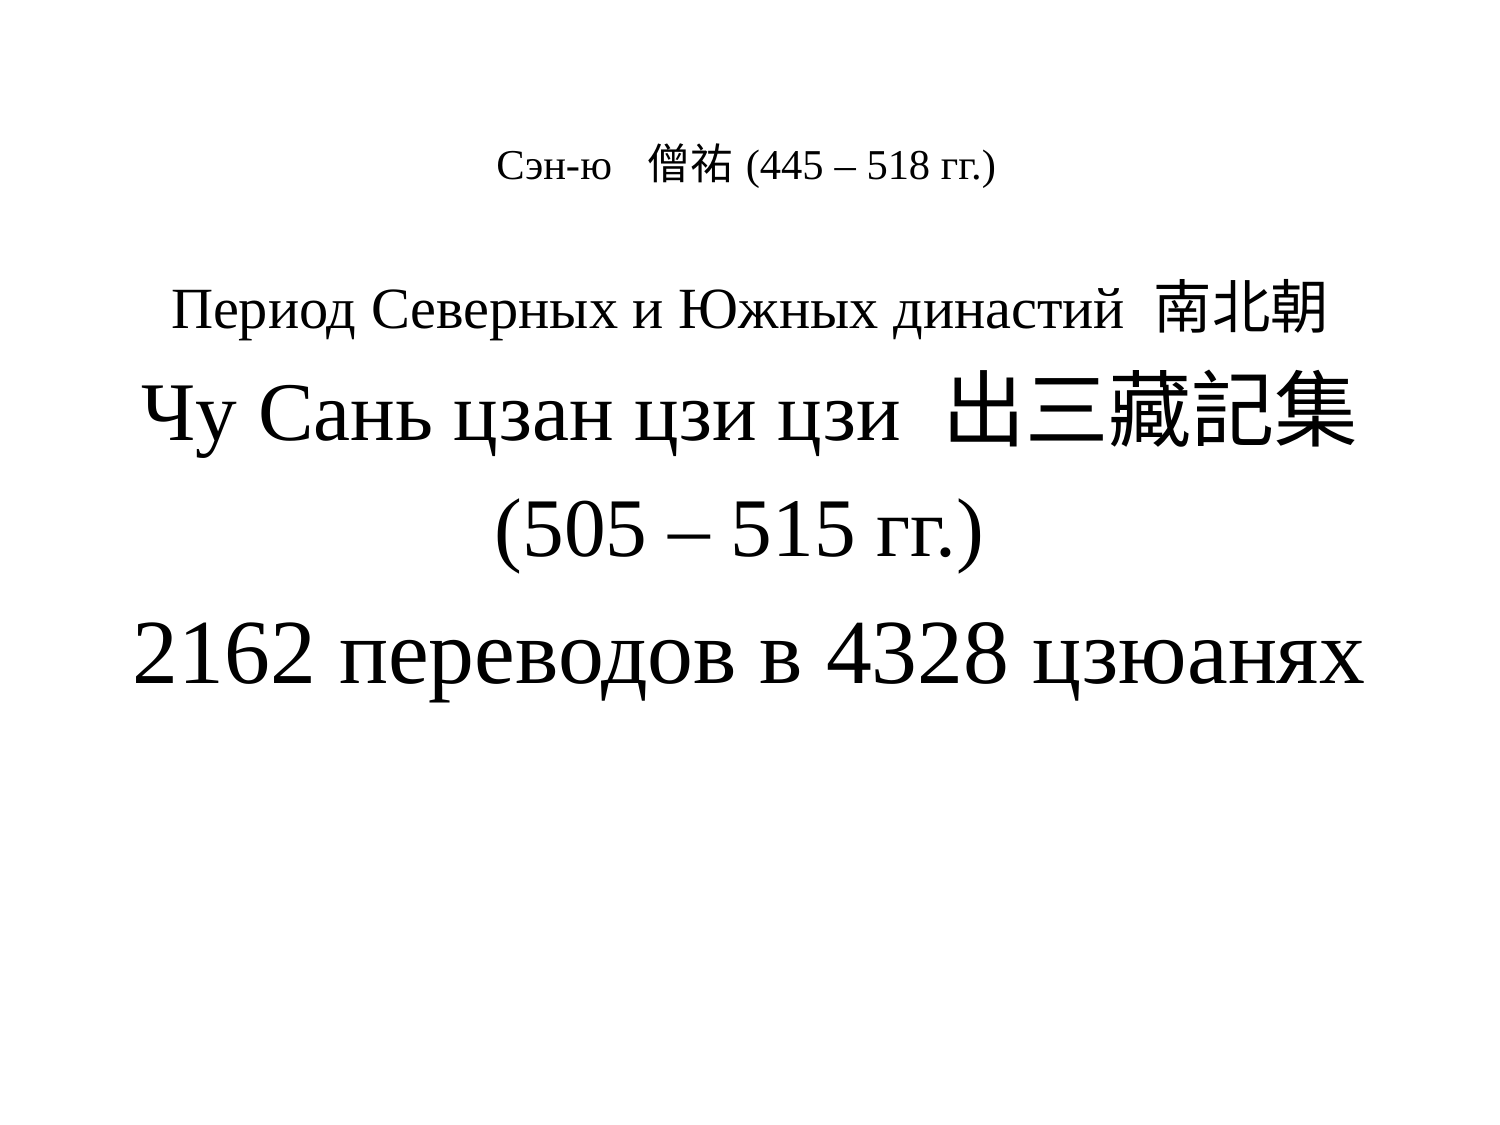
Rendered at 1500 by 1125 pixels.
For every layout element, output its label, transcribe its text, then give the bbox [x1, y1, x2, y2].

title Сэн-ю 僧祐 (445 – 518 гг.) [75, 78, 1425, 233]
list Период Северных и Южных династий 南北朝 Чу Сань цзан цзи цзи 出三藏記集 (505 – 515 гг.) 2162 переводов в 4328 цзюанях [75, 262, 1425, 1005]
